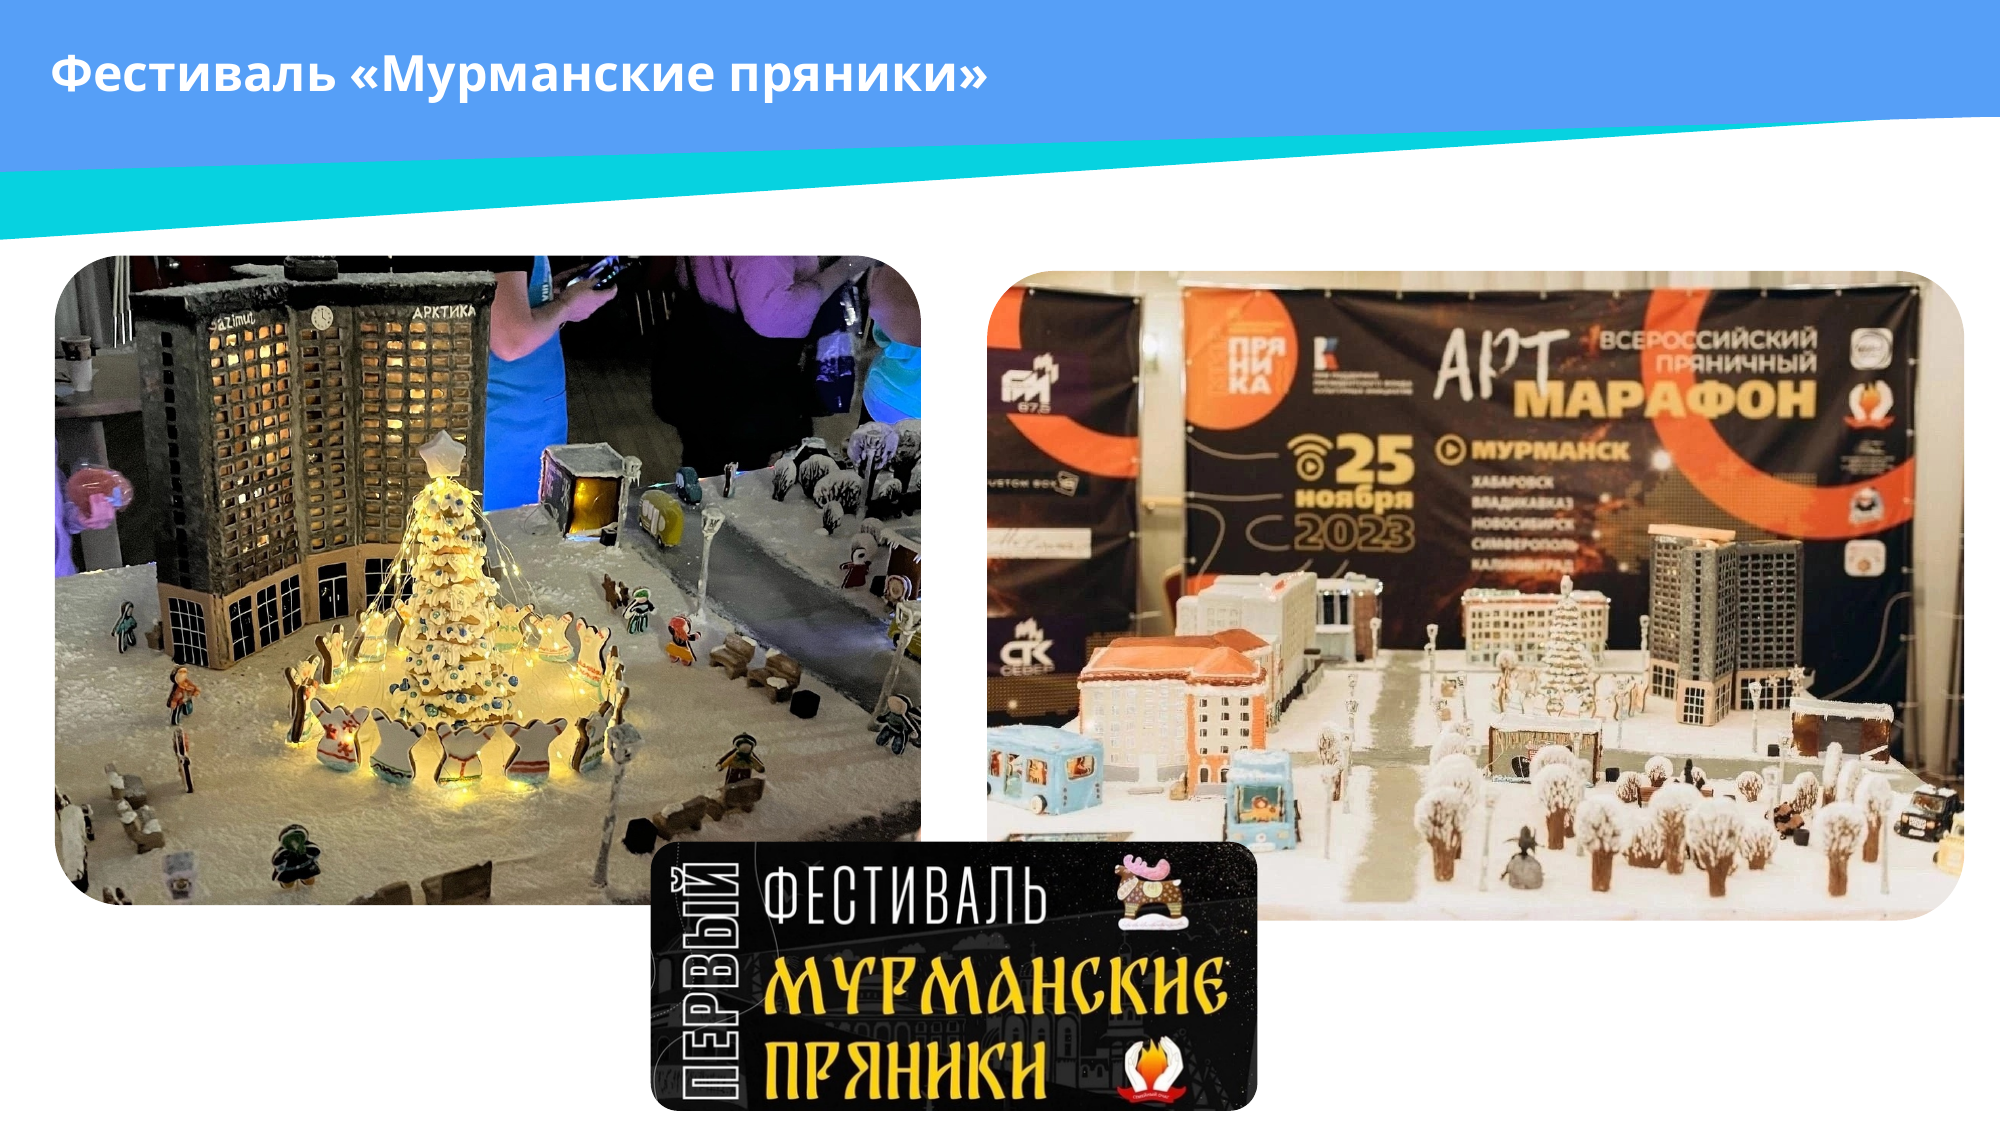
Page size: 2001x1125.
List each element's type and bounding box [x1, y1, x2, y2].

picture [54, 255, 1965, 1111]
text_box [0, 0, 2000, 173]
text_box [0, 173, 1063, 241]
